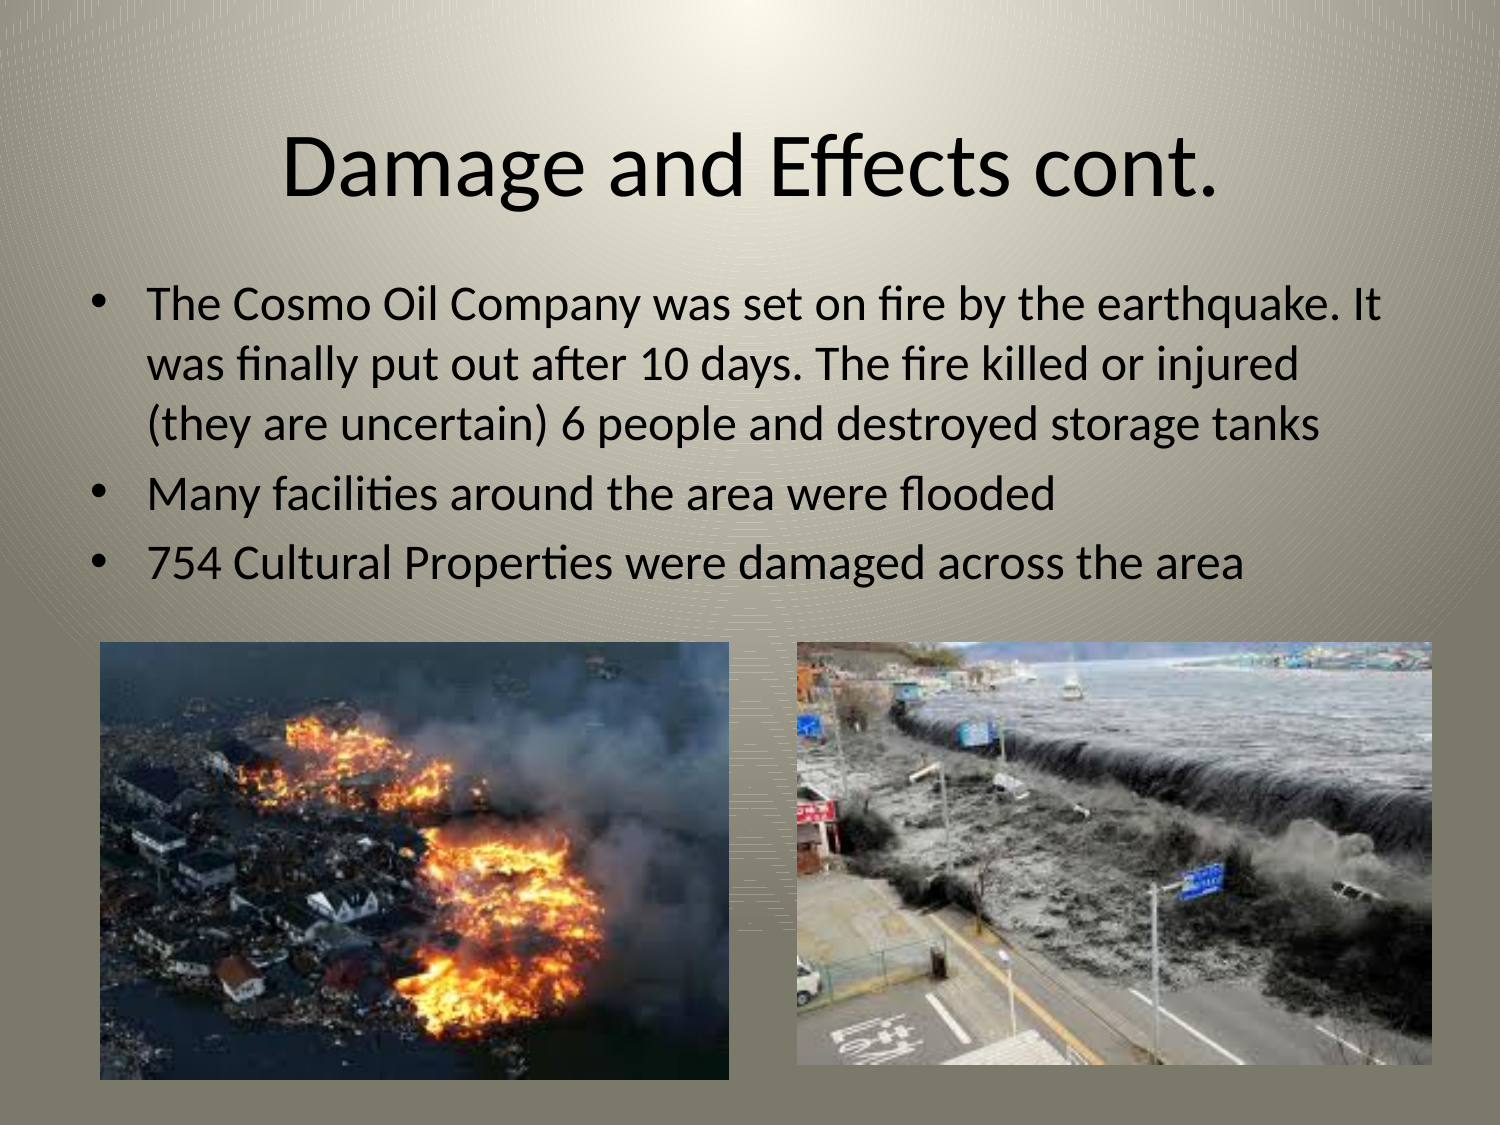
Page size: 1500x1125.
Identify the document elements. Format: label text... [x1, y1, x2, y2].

title Damage and Effects cont. [76, 66, 1427, 254]
list The Cosmo Oil Company was set on fire by the earthquake. It was finally put out after 10 days. The fire killed or injured (they are uncertain) 6 people and destroyed storage tanks Many facilities around the area were flooded 754 Cultural Properties were damaged across the area [75, 262, 1425, 1005]
picture [100, 642, 730, 1080]
picture [796, 642, 1432, 1065]
